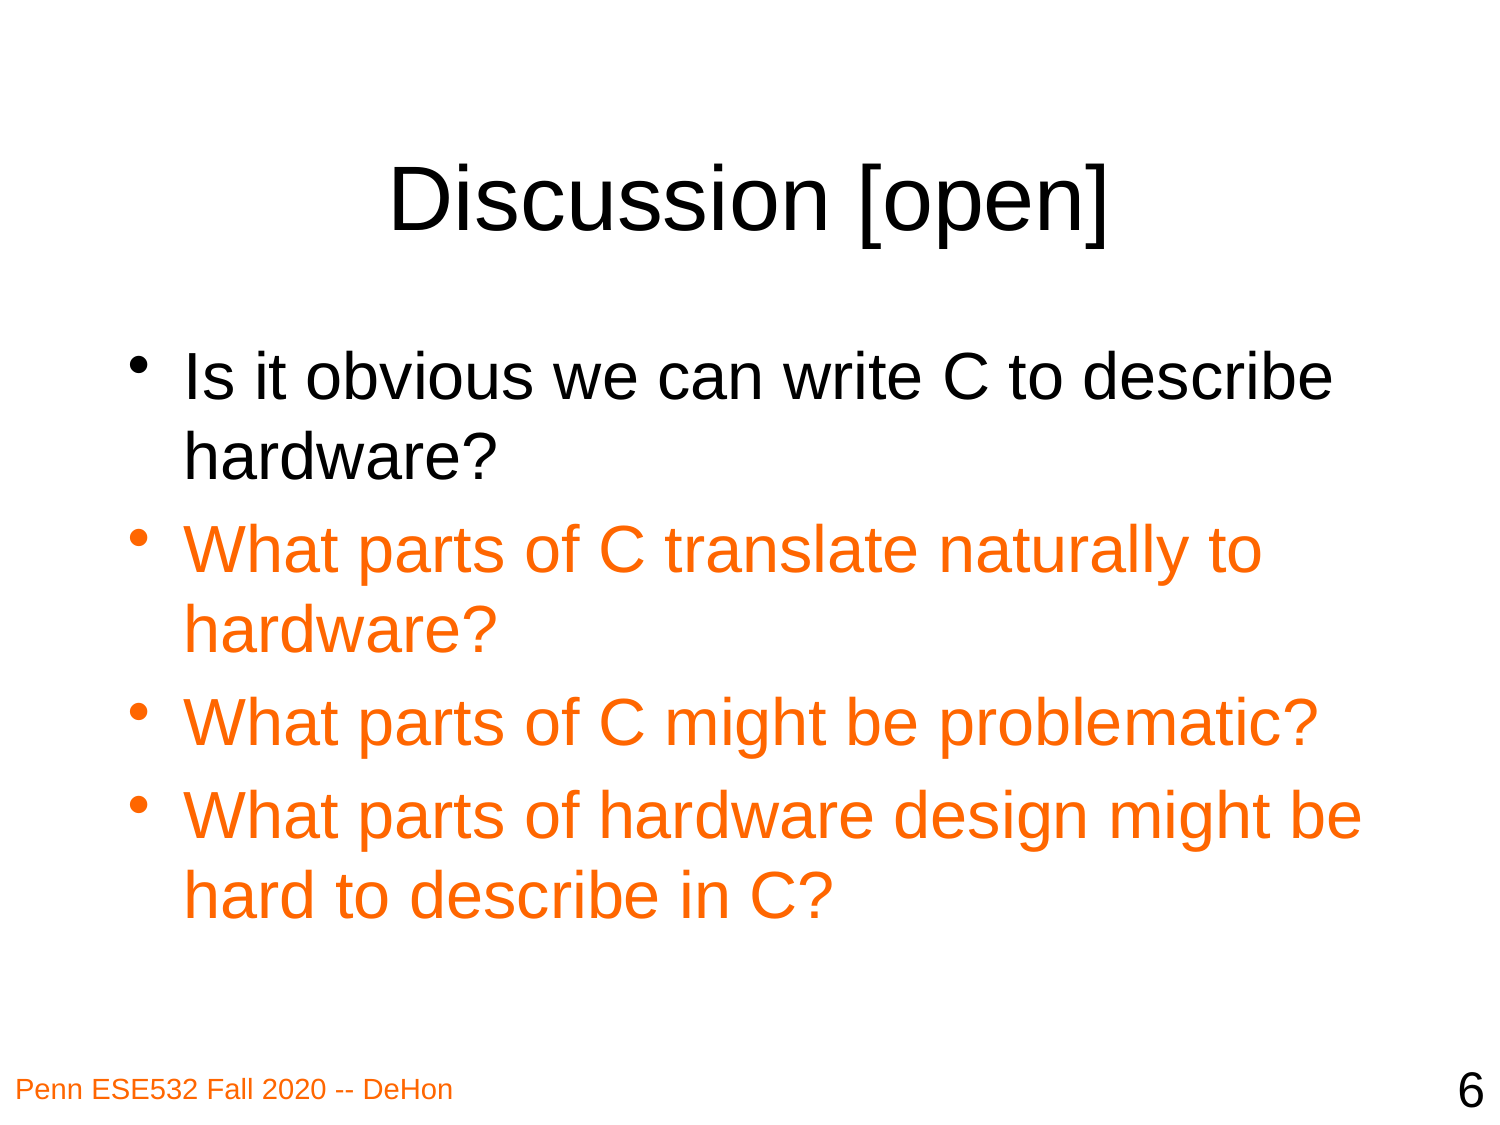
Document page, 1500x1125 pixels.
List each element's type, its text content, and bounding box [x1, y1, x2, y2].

list Is it obvious we can write C to describe hardware? What parts of C translate naturally to hardware? What parts of C might be problematic? What parts of hardware design might be hard to describe in C? [112, 324, 1388, 1001]
slide_number Penn ESE532 Fall 2020 -- DeHon [0, 1062, 576, 1125]
slide_number 6 [1187, 1049, 1500, 1125]
title Discussion [open] [112, 99, 1388, 288]
